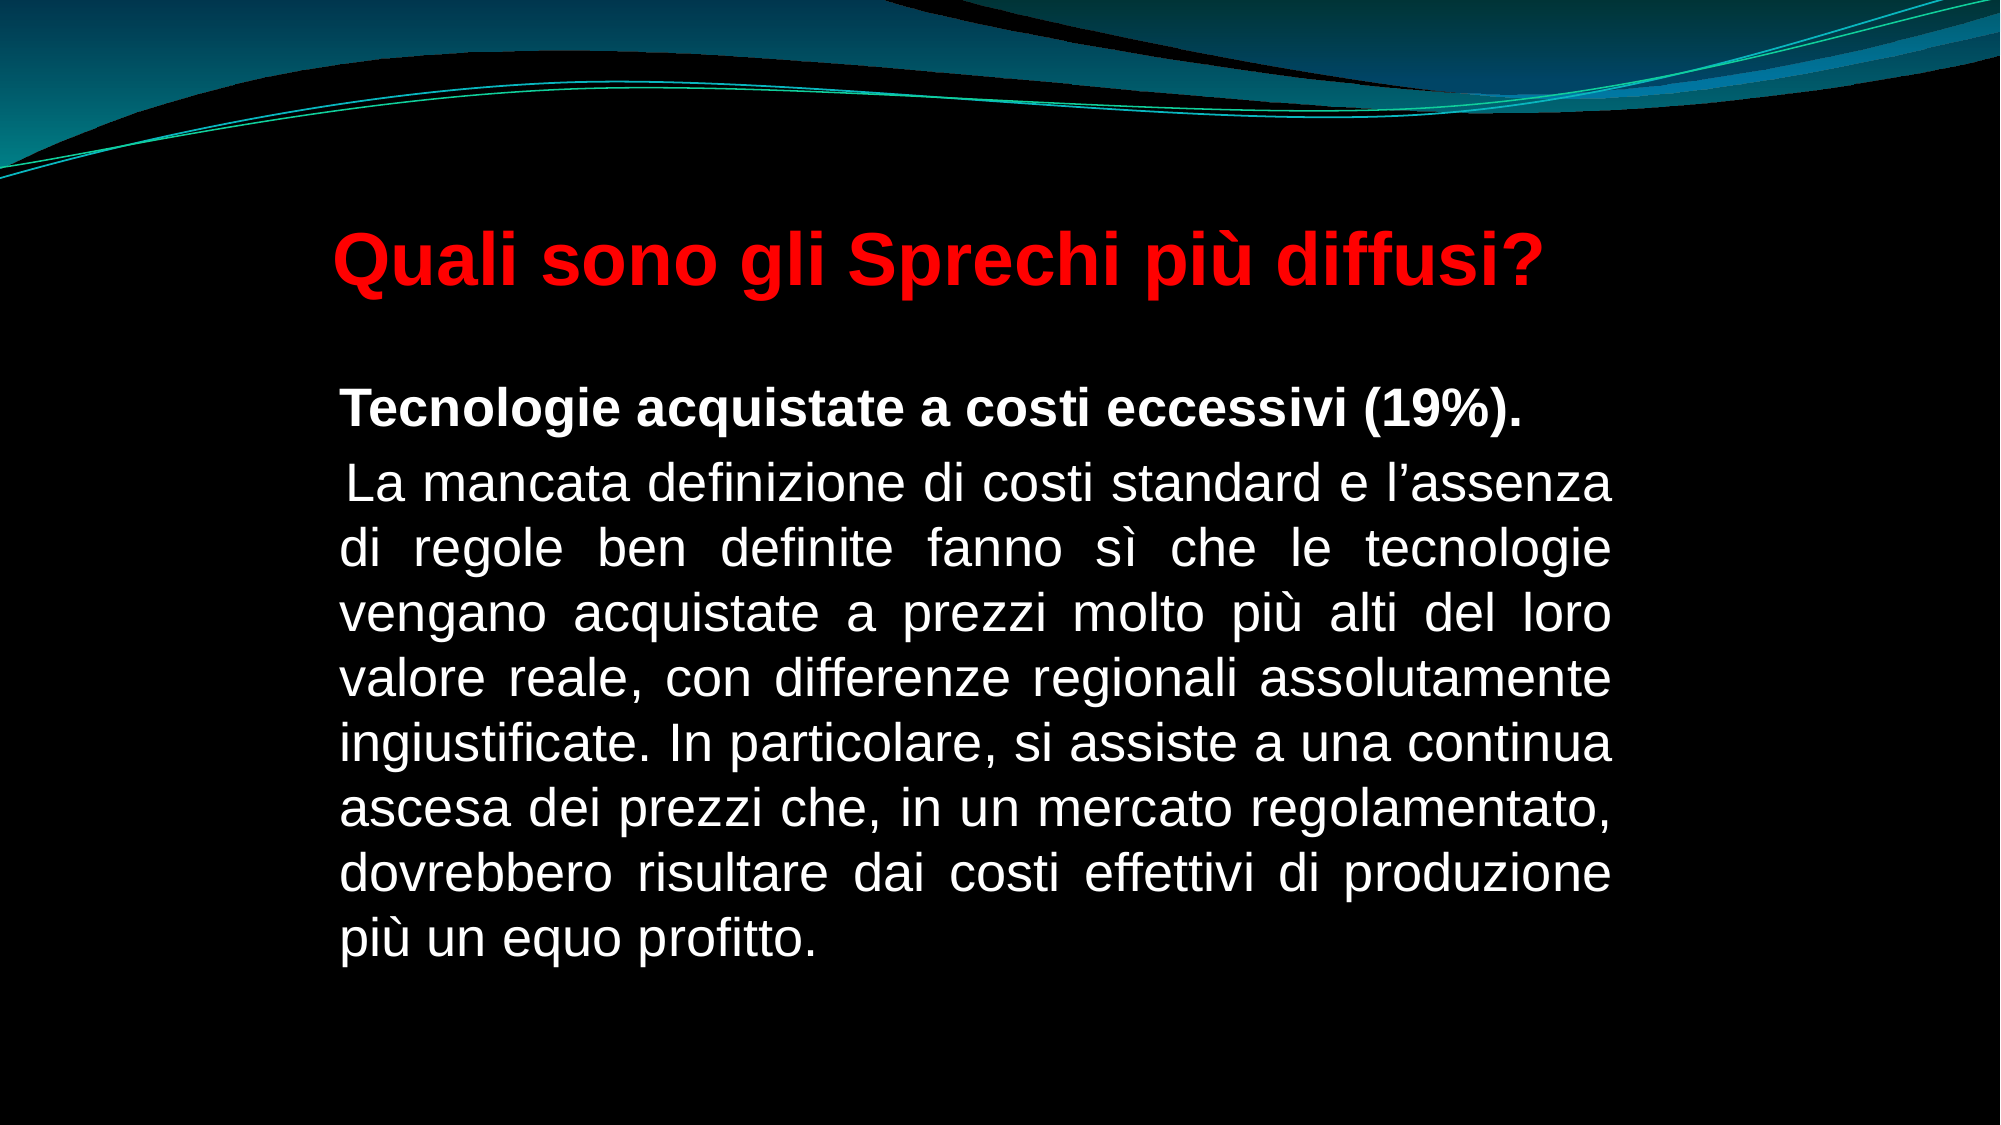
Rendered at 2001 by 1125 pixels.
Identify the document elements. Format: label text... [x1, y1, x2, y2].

title Quali sono gli Sprechi più diffusi? [332, 112, 1683, 301]
list Tecnologie acquistate a costi eccessivi (19%). La mancata definizione di costi standard e l’assenza di regole ben definite fanno sì che le tecnologie vengano acquistate a prezzi molto più alti del loro valore reale, con differenze regionali assolutamente ingiustificate. In particolare, si assiste a una continua ascesa dei prezzi che, in un mercato regolamentato, dovrebbero risultare dai costi effettivi di produzione più un equo profitto. [279, 364, 1630, 1085]
